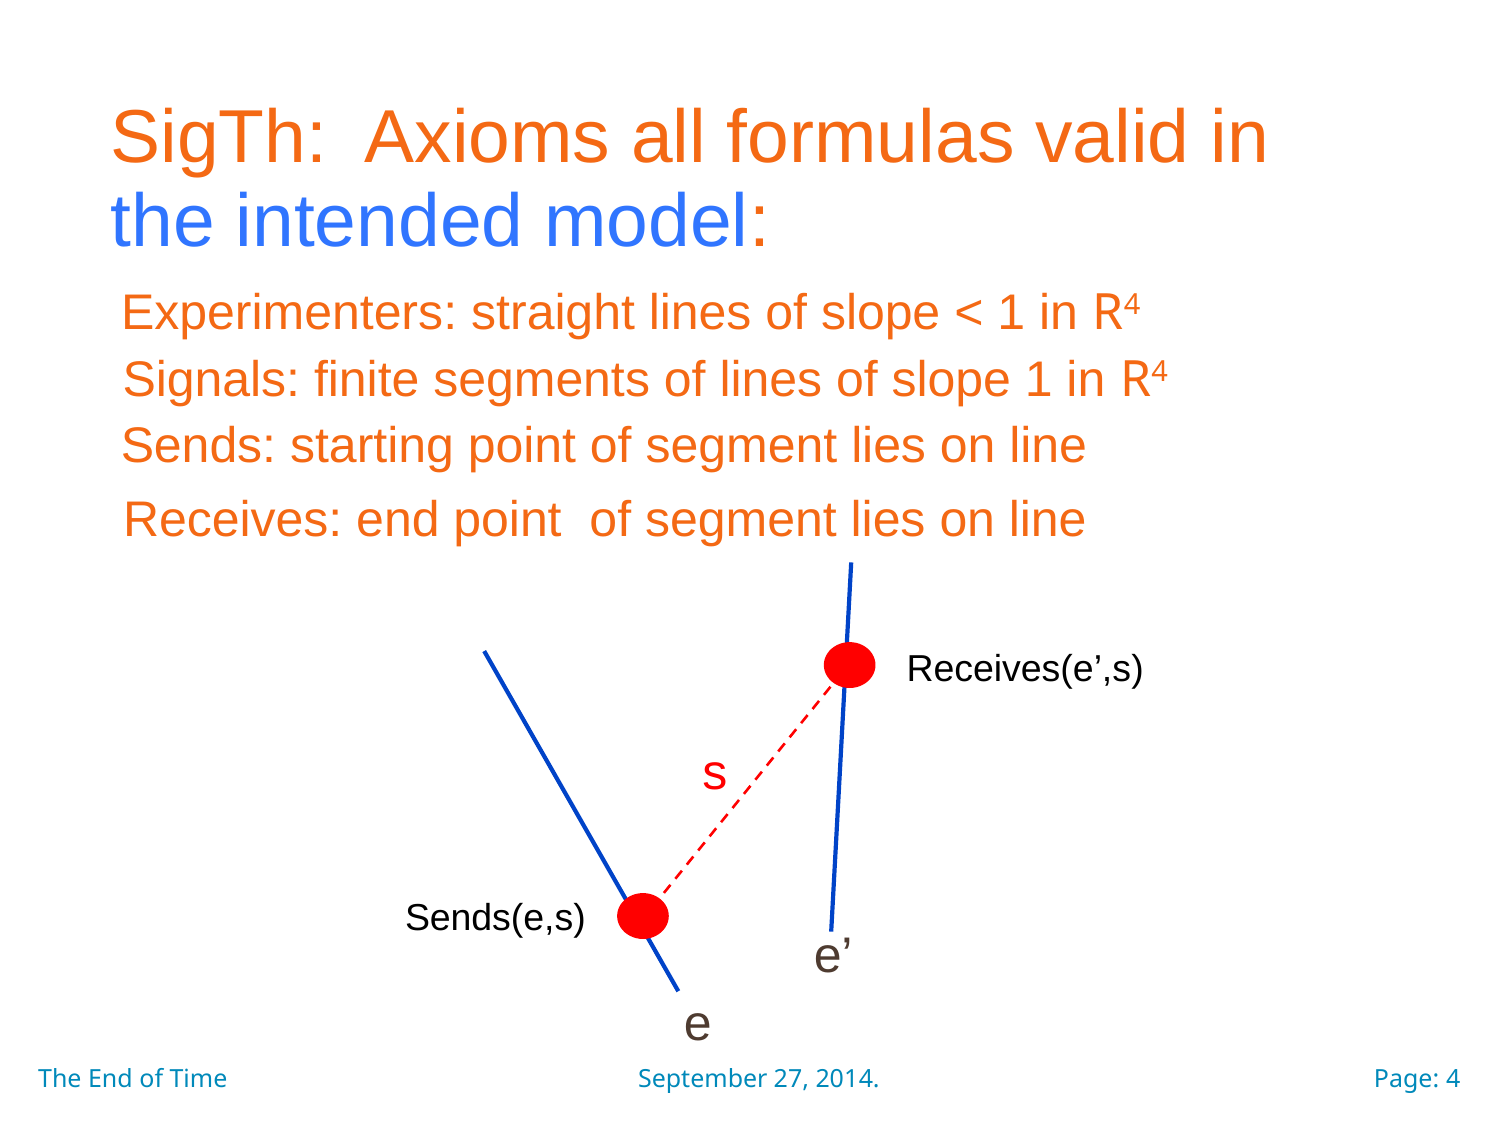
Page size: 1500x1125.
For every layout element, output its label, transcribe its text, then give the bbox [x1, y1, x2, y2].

text_box Receives(e’,s) [891, 636, 1159, 696]
text_box SigTh: Axioms all formulas valid in [95, 80, 1285, 186]
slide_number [623, 1054, 1288, 1103]
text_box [98, 272, 1191, 556]
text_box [483, 562, 869, 1060]
text_box the intended model: [96, 163, 785, 269]
footer The End of Time [23, 1054, 610, 1103]
text_box Sends(e,s) [390, 885, 473, 946]
slide_number Page: 4 [1350, 1054, 1475, 1103]
